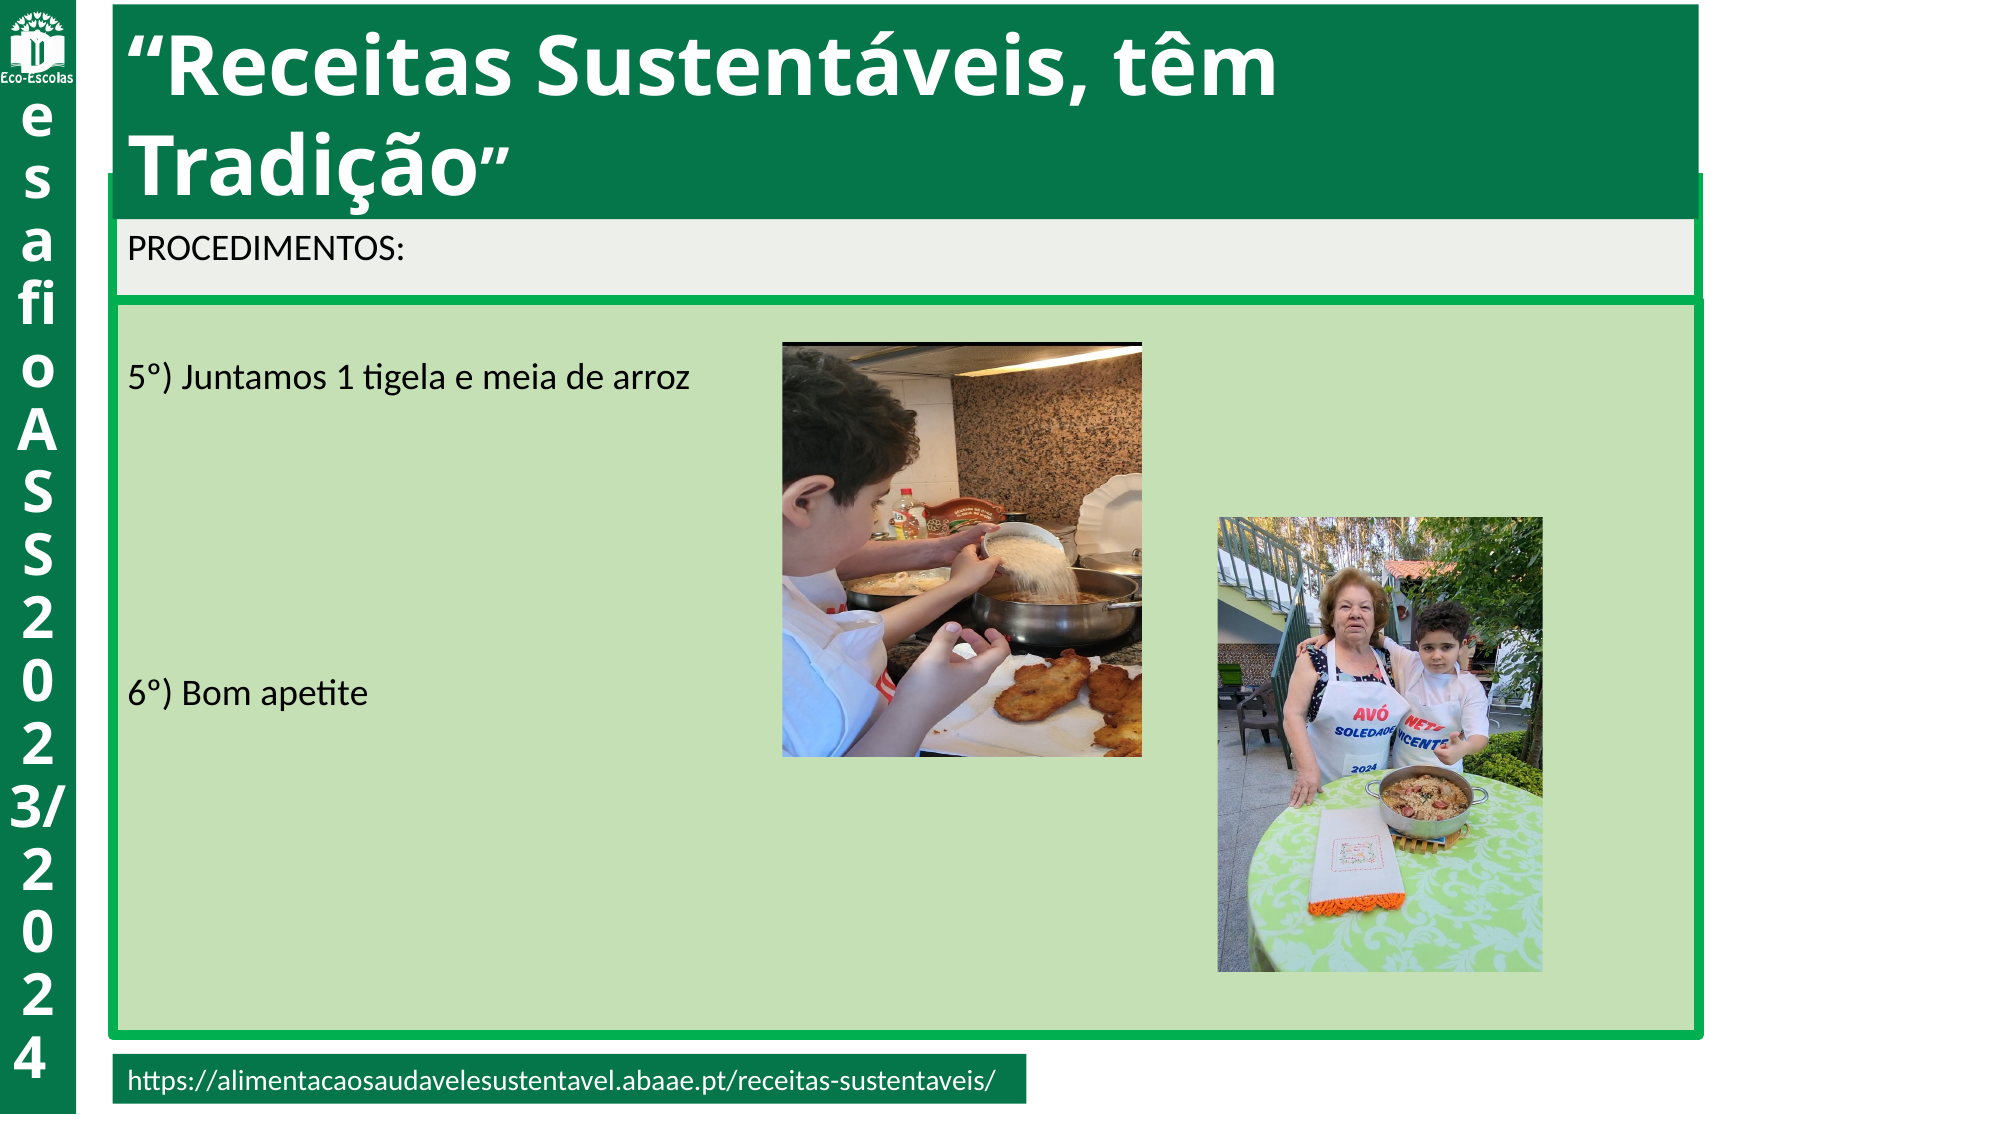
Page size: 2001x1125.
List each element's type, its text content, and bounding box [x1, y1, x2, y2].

title Desafio ASS 2023/2024 [0, 0, 77, 1114]
picture [1217, 517, 1543, 972]
picture [782, 342, 1142, 757]
text_box “Receitas Sustentáveis, têm Tradição” [112, 4, 1699, 220]
text_box PROCEDIMENTOS: [112, 176, 1700, 314]
picture [1, 11, 73, 83]
text_box https://alimentacaosaudavelesustentavel.abaae.pt/receitas-sustentaveis/ [112, 1053, 1027, 1104]
text_box 5º) Juntamos 1 tigela e meia de arroz 6º) Bom apetite [112, 300, 1699, 1035]
